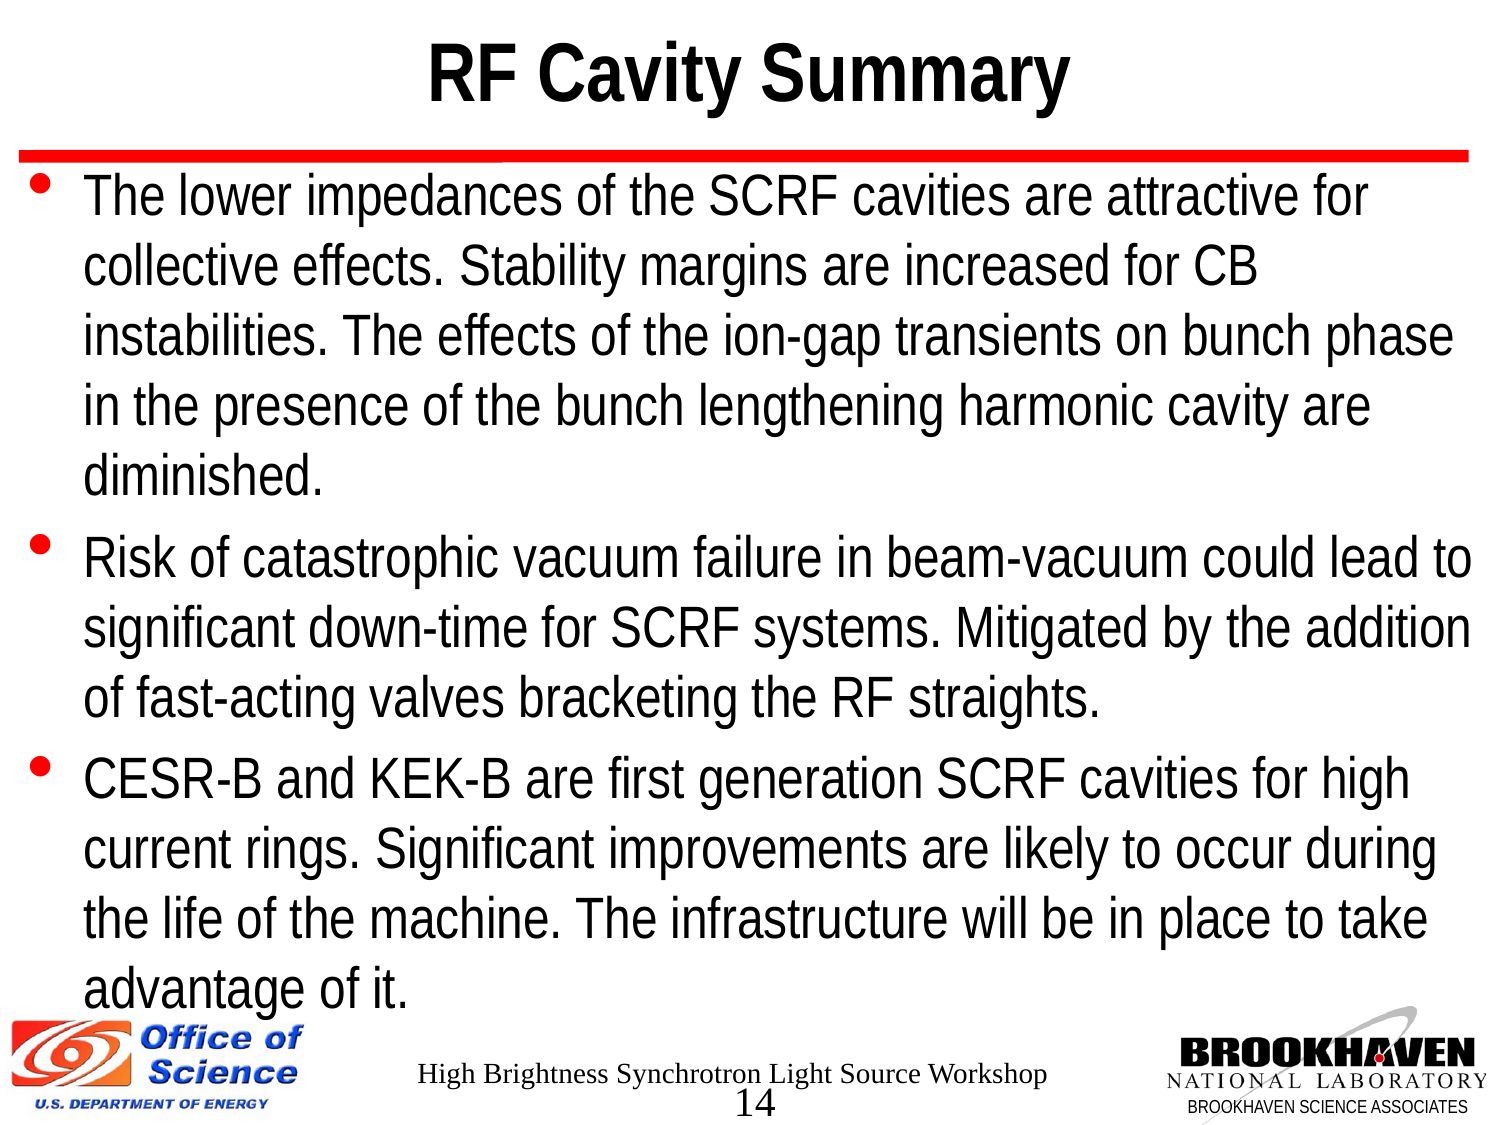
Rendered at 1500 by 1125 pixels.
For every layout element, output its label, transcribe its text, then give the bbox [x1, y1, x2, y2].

list The lower impedances of the SCRF cavities are attractive for collective effects. Stability margins are increased for CB instabilities. The effects of the ion-gap transients on bunch phase in the presence of the bunch lengthening harmonic cavity are diminished. Risk of catastrophic vacuum failure in beam-vacuum could lead to significant down-time for SCRF systems. Mitigated by the addition of fast-acting valves bracketing the RF straights. CESR-B and KEK-B are first generation SCRF cavities for high current rings. Significant improvements are likely to occur during the life of the machine. The infrastructure will be in place to take advantage of it. [12, 149, 1500, 927]
title RF Cavity Summary [0, 0, 1500, 149]
footer High Brightness Synchrotron Light Source Workshop [375, 1046, 1092, 1125]
picture [0, 1002, 314, 1125]
